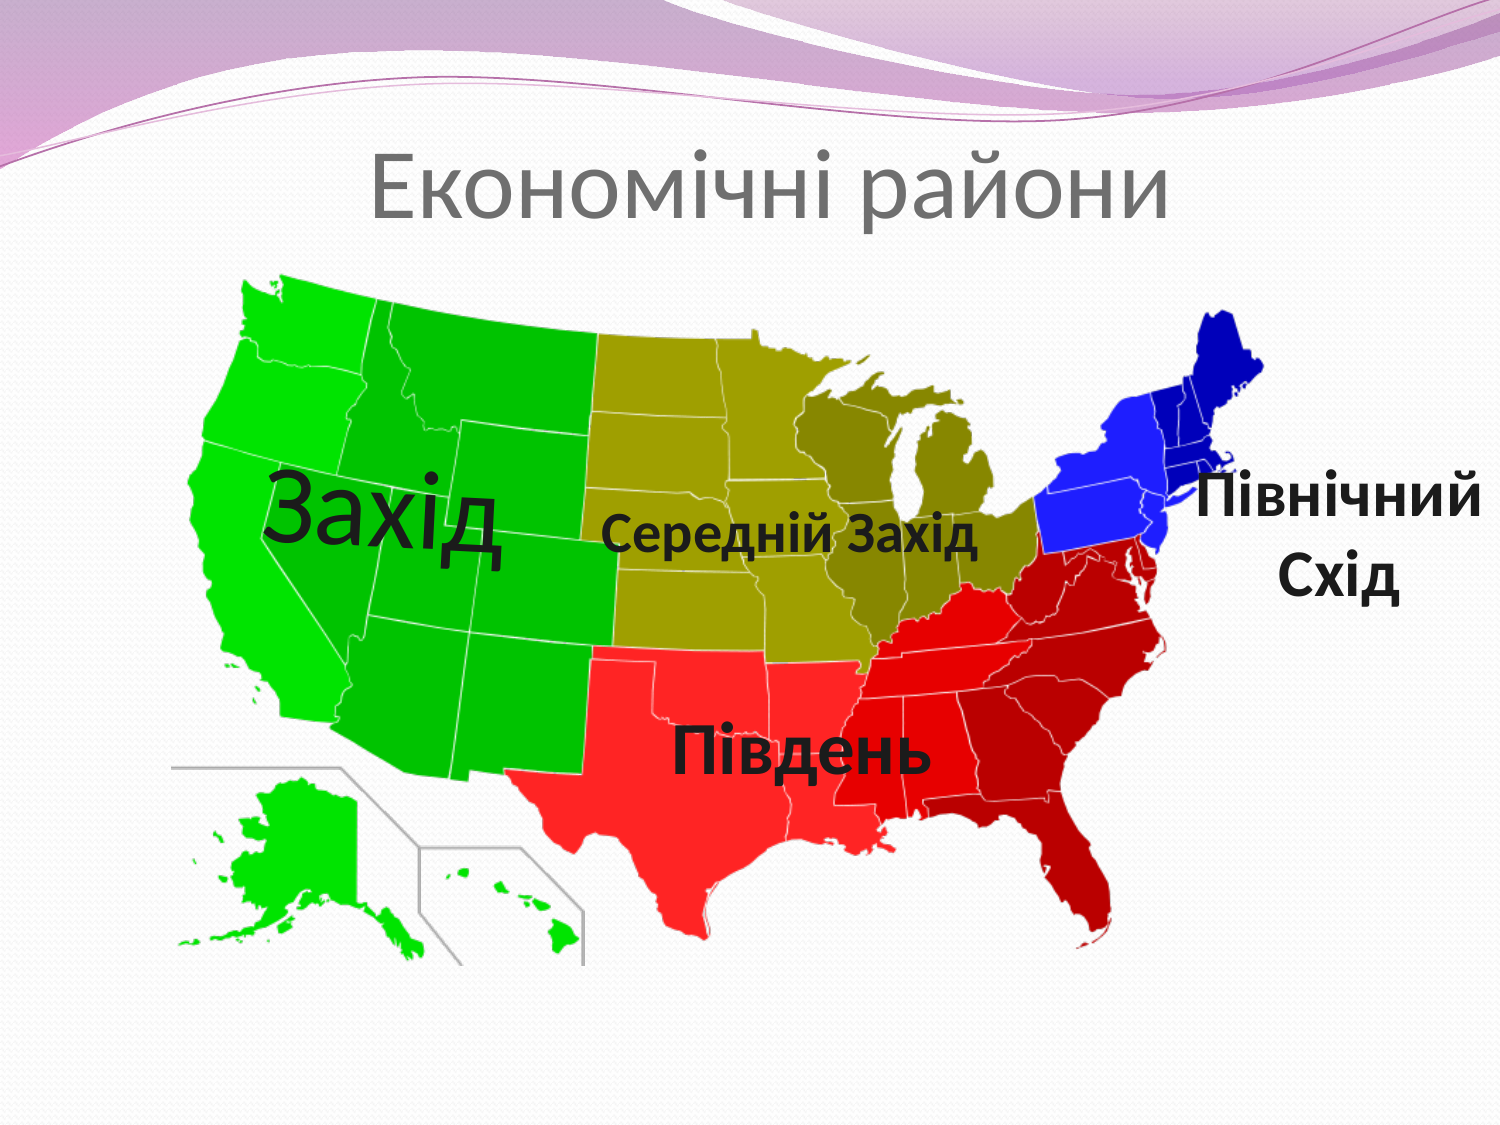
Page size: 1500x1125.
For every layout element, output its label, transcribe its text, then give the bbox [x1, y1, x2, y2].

picture [170, 266, 1301, 966]
title Економічні райони [237, 101, 1305, 239]
text_box Північний Схід [1307, 442, 1499, 618]
